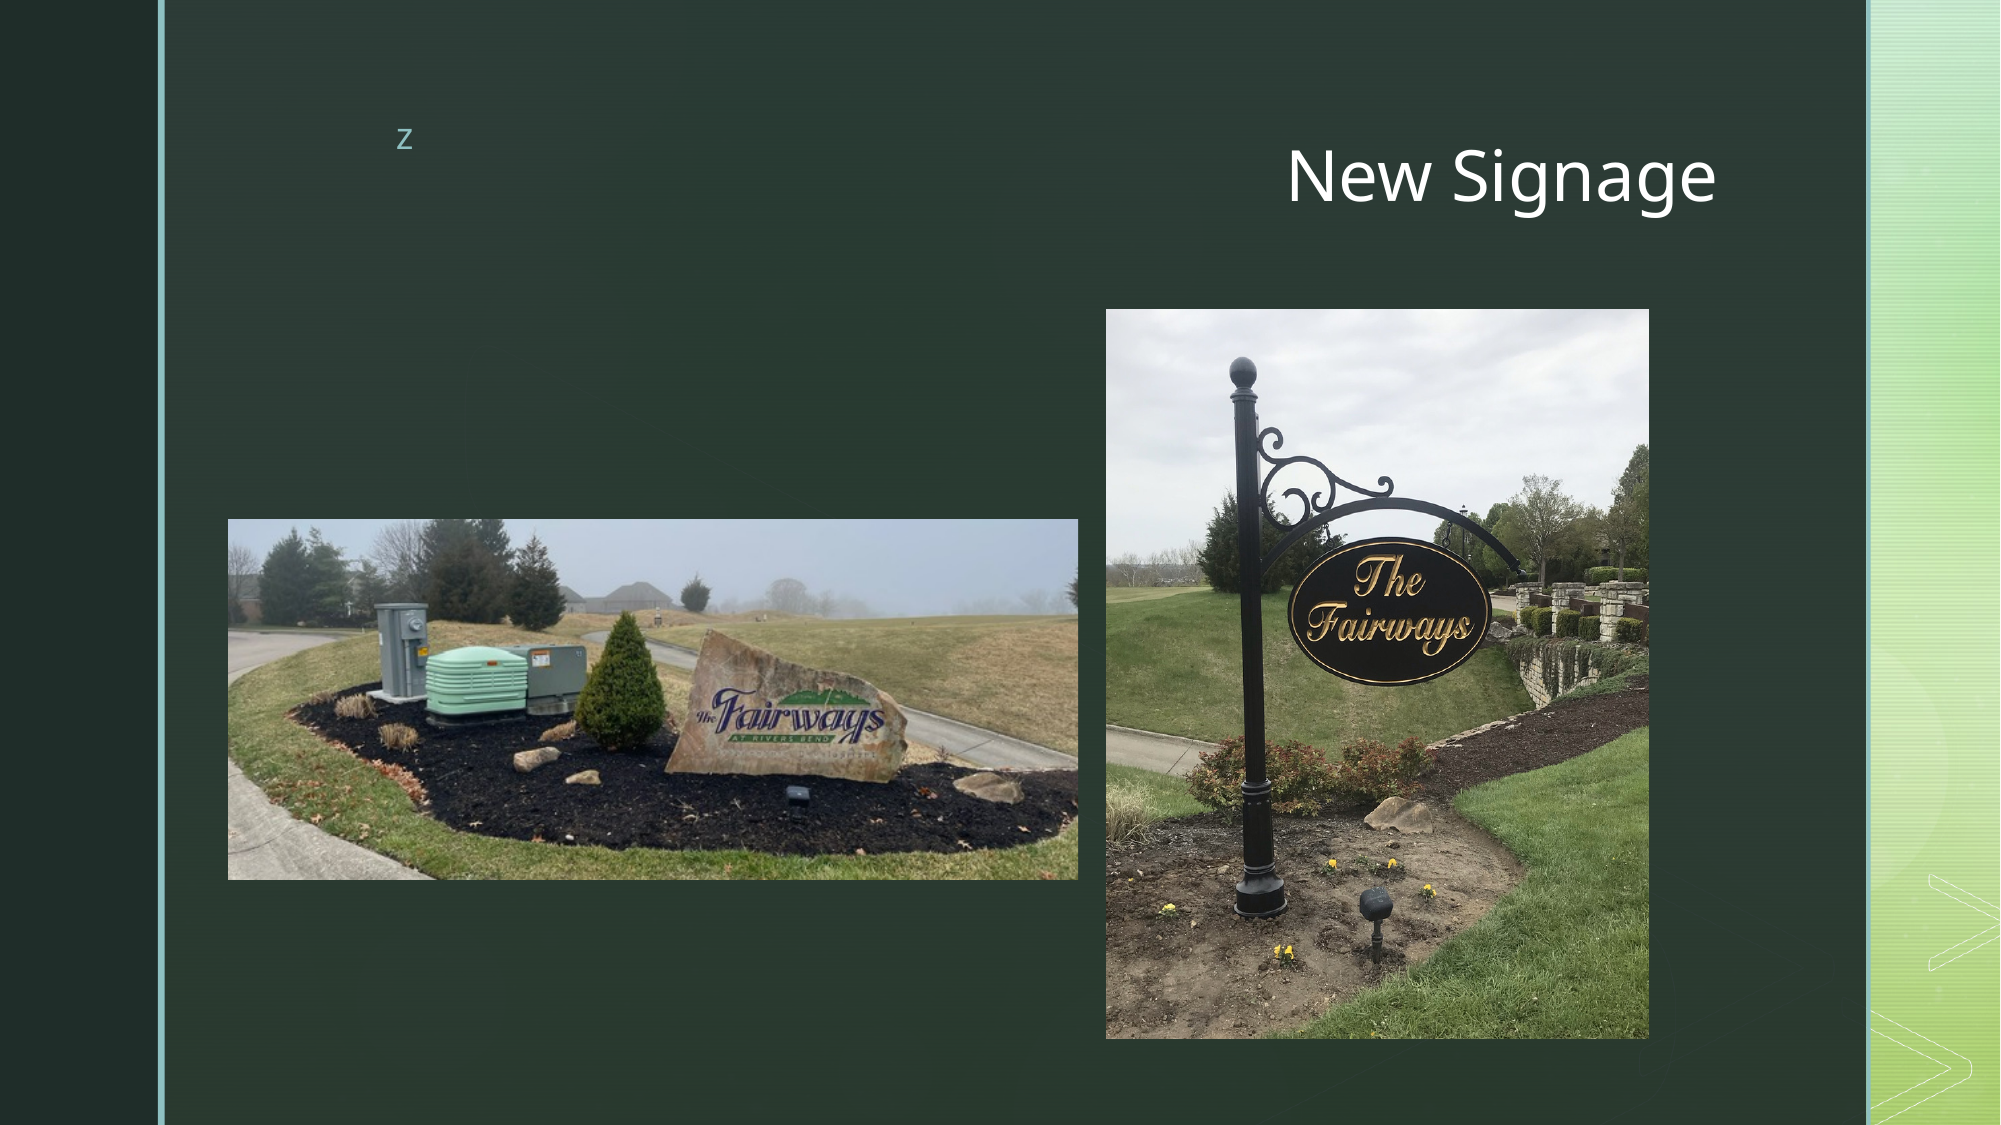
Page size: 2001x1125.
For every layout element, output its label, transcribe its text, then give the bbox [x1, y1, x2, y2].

title New Signage [428, 132, 1734, 310]
picture [1871, 0, 2001, 1125]
picture [1106, 308, 1650, 1040]
picture [227, 519, 1079, 880]
